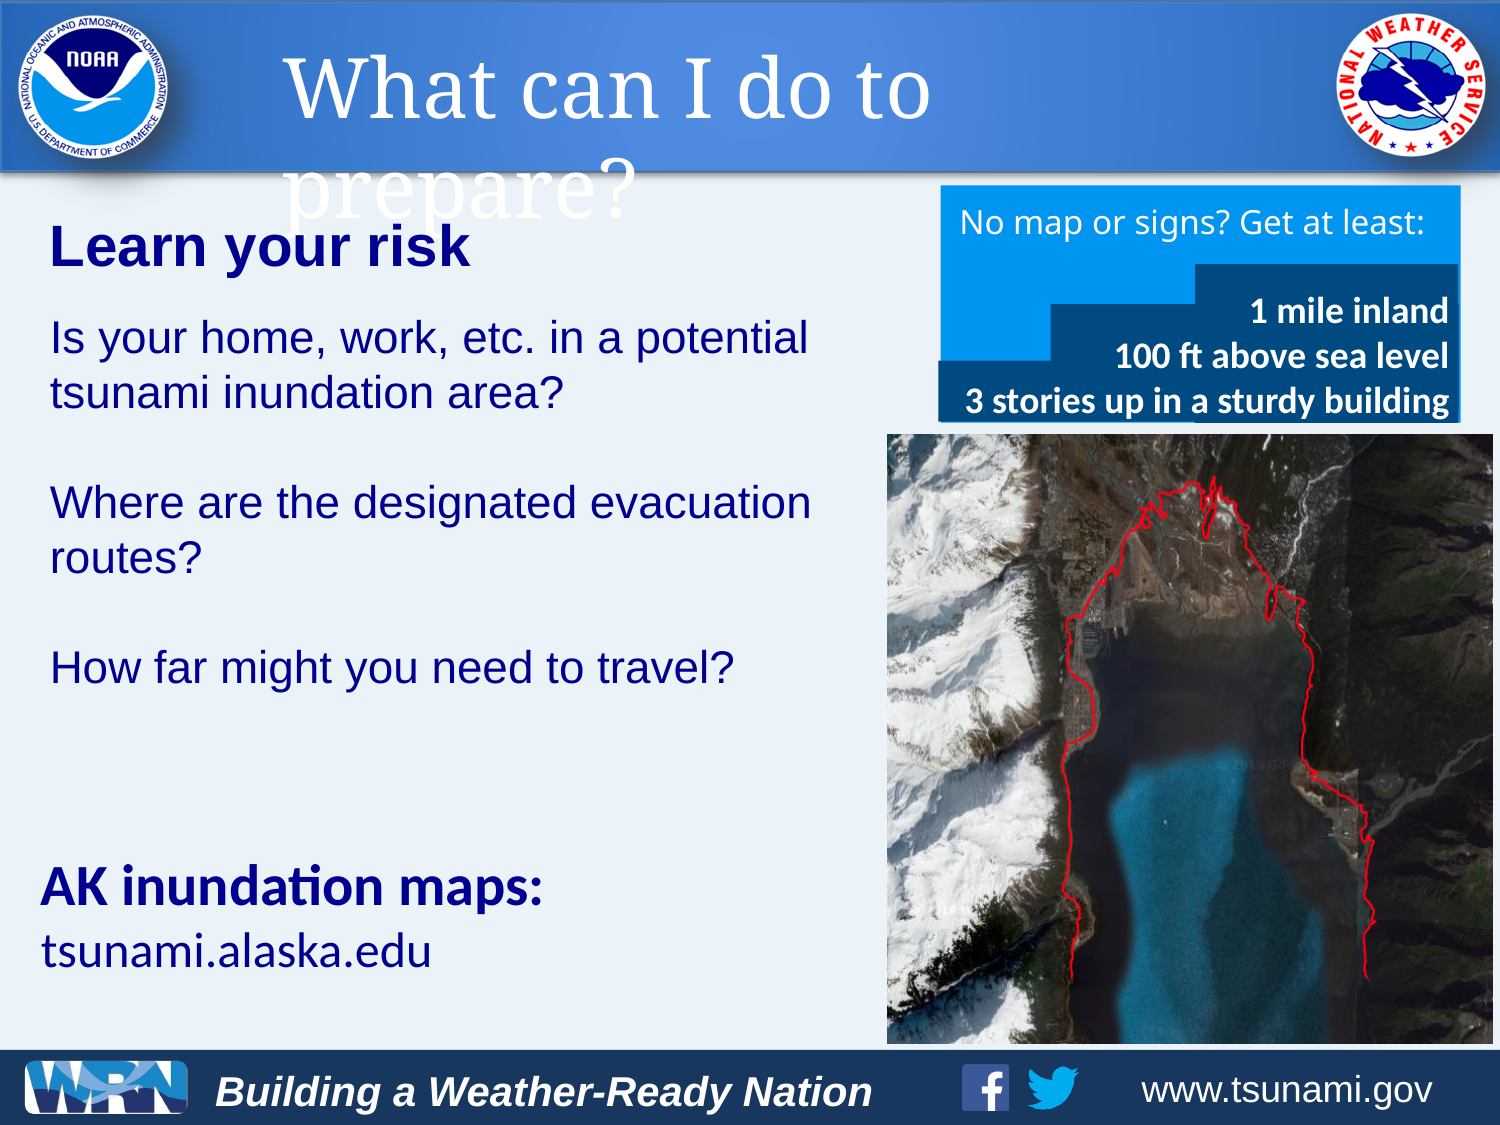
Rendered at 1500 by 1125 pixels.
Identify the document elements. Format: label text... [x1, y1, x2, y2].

text_box www.tsunami.gov [1126, 1057, 1448, 1117]
list Learn your risk Is your home, work, etc. in a potential tsunami inundation area? Where are the designated evacuation routes? How far might you need to travel? [35, 200, 905, 844]
picture [0, 0, 1500, 221]
picture [887, 434, 1493, 1125]
title What can I do to prepare? [267, 28, 1263, 243]
picture [24, 1060, 188, 1114]
text_box AK inundation maps: tsunami.alaska.edu [26, 840, 860, 985]
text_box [937, 185, 1465, 432]
